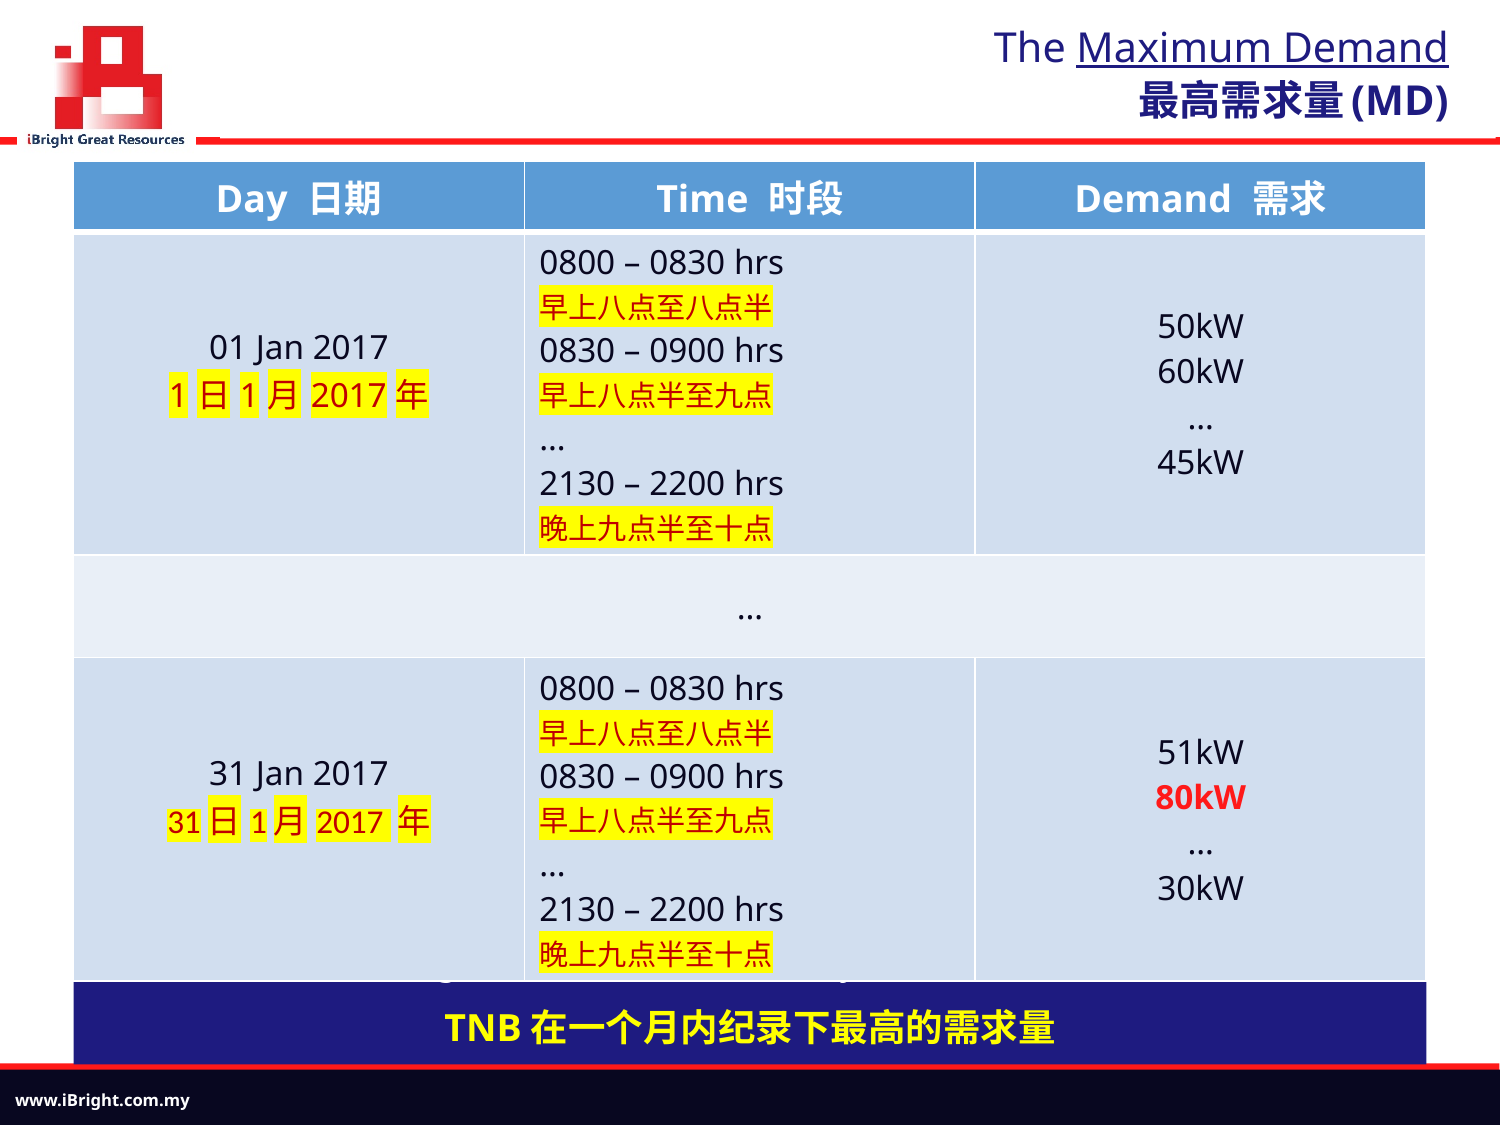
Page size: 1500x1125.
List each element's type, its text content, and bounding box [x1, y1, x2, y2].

table_header Day 日期 [74, 162, 524, 229]
text_box The Maximum Demand 最高需求量(MD) [220, 9, 1496, 139]
list The highest demand recorded by TNB for the month TNB在一个月内纪录下最高的需求量 [73, 982, 1427, 1065]
table_cell 50kW 60kW … 45kW [976, 235, 1425, 554]
picture [17, 10, 196, 157]
table_cell 01 Jan 2017 1日1月2017年 [74, 235, 524, 554]
table_header Demand 需求 [976, 162, 1425, 229]
table_header Time 时段 [525, 162, 974, 229]
footer www.iBright.com.my [0, 1069, 1500, 1125]
table_cell 31 Jan 2017 31日1月2017 年 [74, 658, 524, 980]
table_cell … [74, 556, 1425, 657]
table_cell 0800 – 0830 hrs 早上八点至八点半 0830 – 0900 hrs 早上八点半至九点 … 2130 – 2200 hrs 晚上九点半至十点 [525, 235, 974, 554]
table_cell 0800 – 0830 hrs 早上八点至八点半 0830 – 0900 hrs 早上八点半至九点 … 2130 – 2200 hrs 晚上九点半至十点 [525, 658, 974, 980]
table_cell 51kW 80kW … 30kW [976, 658, 1425, 980]
